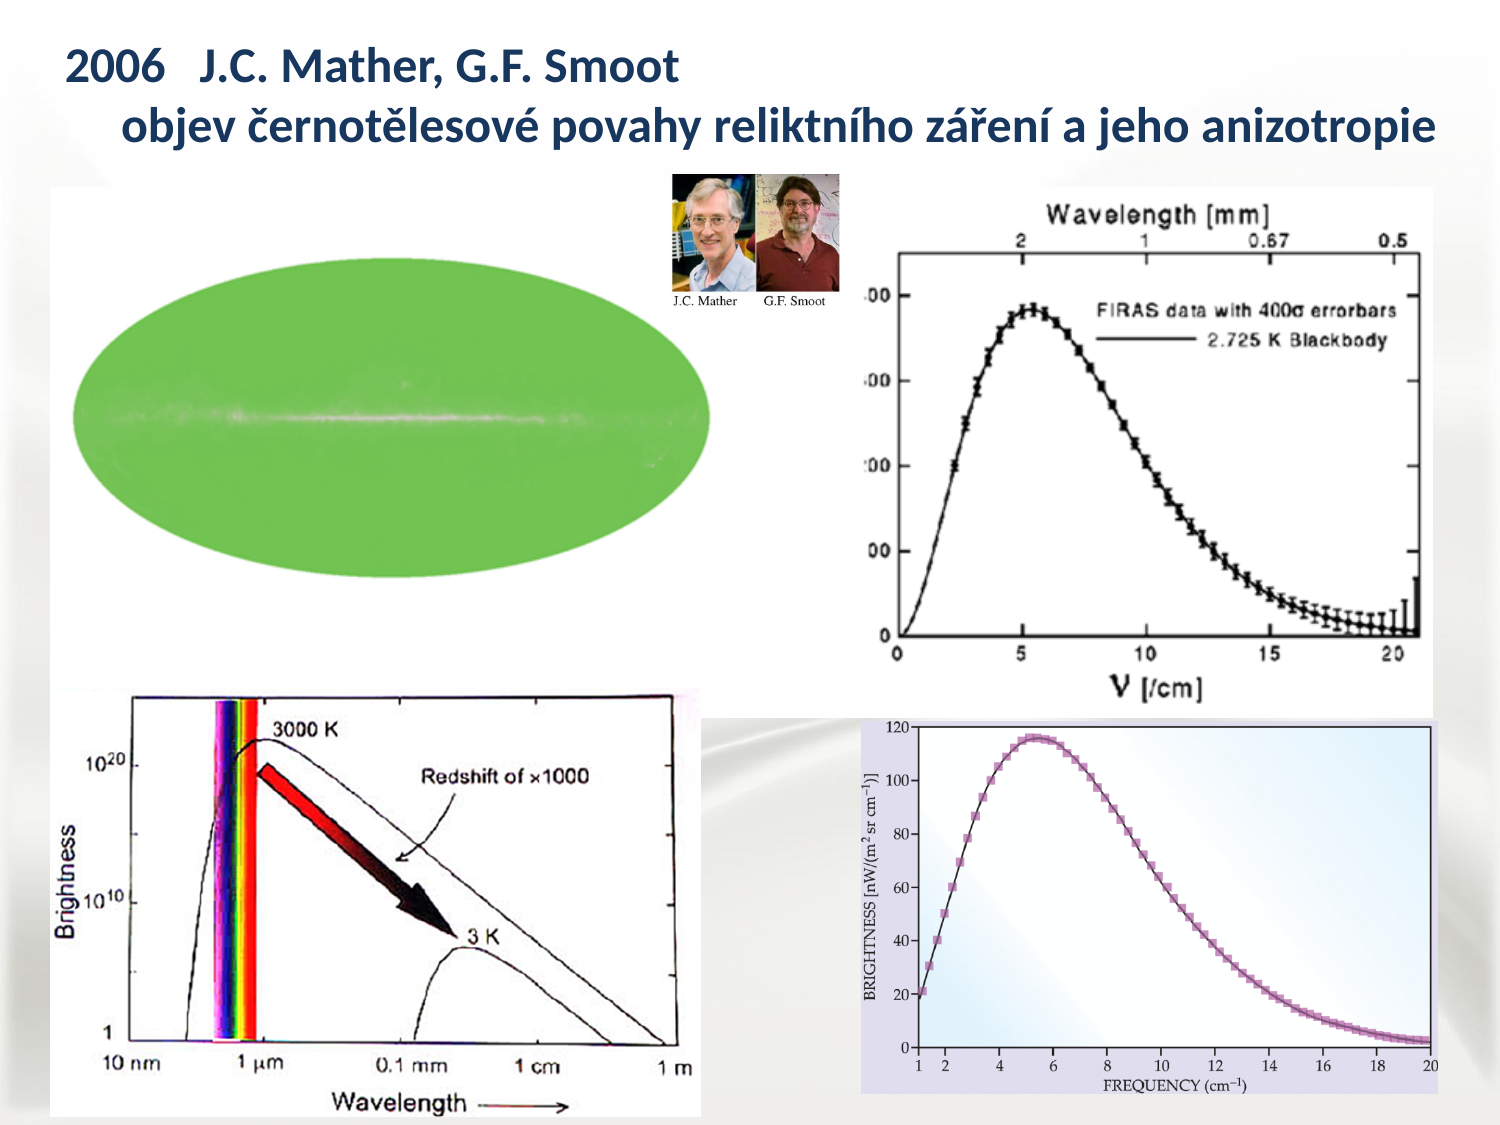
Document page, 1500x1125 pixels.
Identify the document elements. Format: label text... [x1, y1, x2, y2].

picture [0, 0, 1500, 1125]
text_box 2006 J.C. Mather, G.F. Smoot objev černotělesové povahy reliktního záření a jeho anizotropie [50, 25, 1460, 206]
